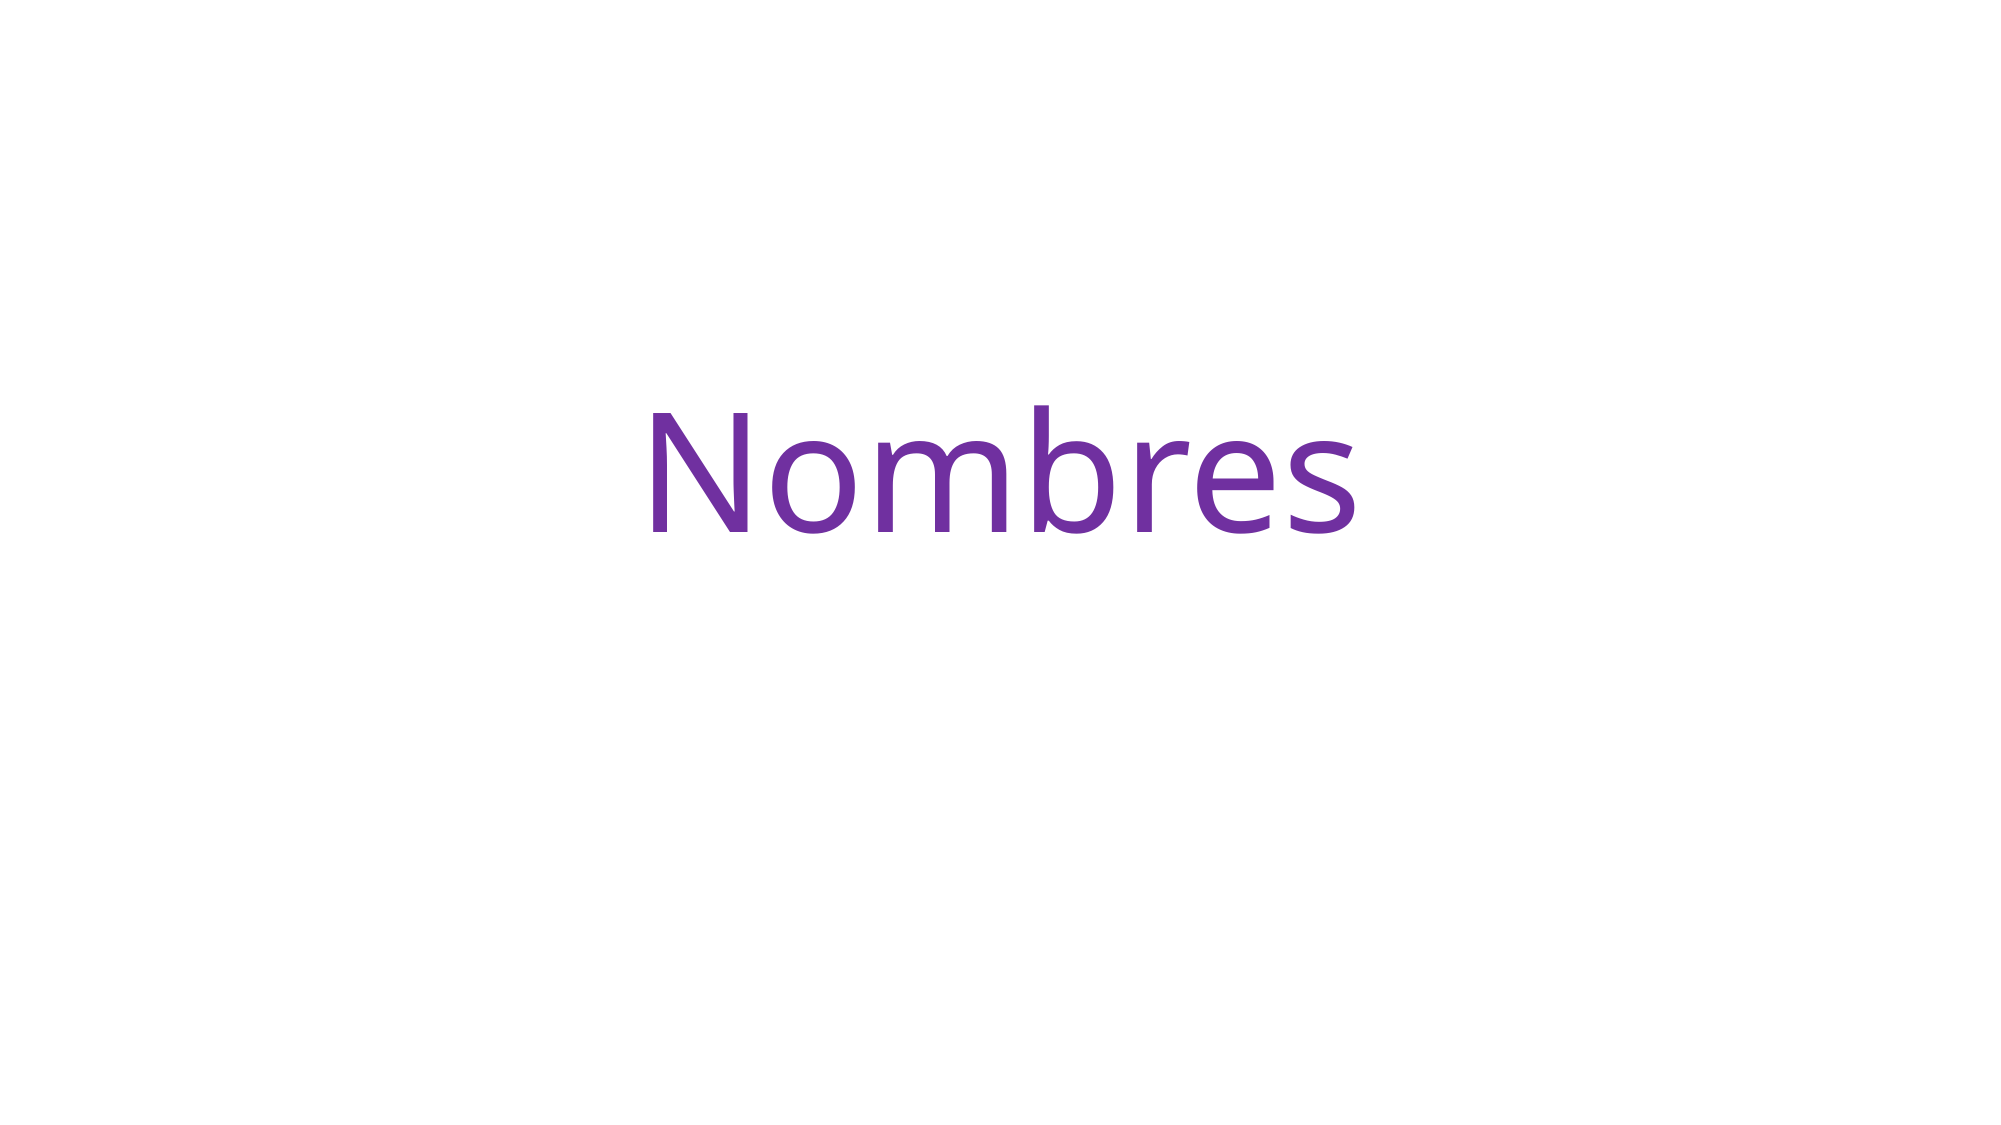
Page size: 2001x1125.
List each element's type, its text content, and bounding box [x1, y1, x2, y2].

title Nombres [249, 184, 1750, 576]
